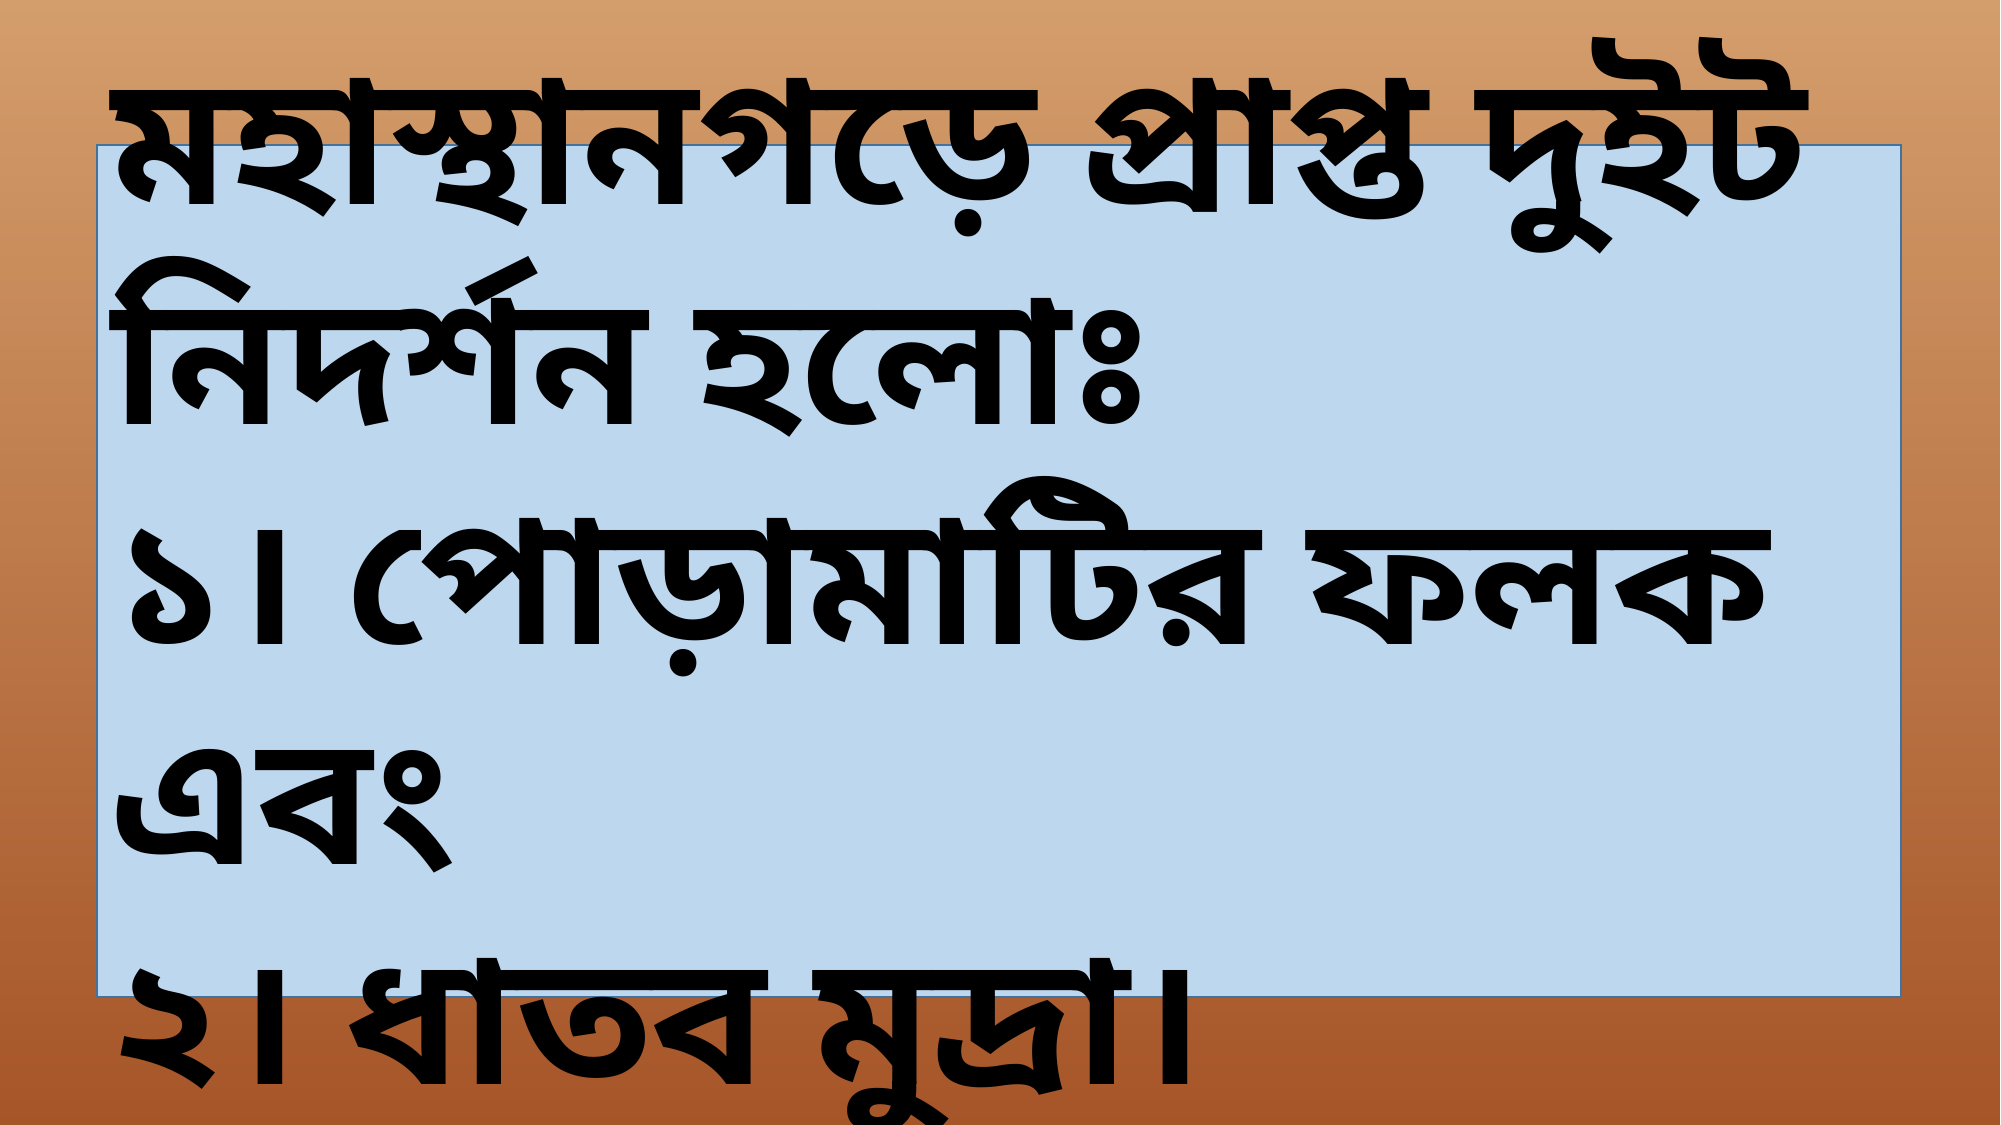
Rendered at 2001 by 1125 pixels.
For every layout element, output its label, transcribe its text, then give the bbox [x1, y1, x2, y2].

text_box মহাস্থানগড়ে প্রাপ্ত দুইট নিদর্শন হলোঃ ১। পোড়ামাটির ফলক এবং ২। ধাতব মুদ্রা। [96, 144, 1902, 998]
